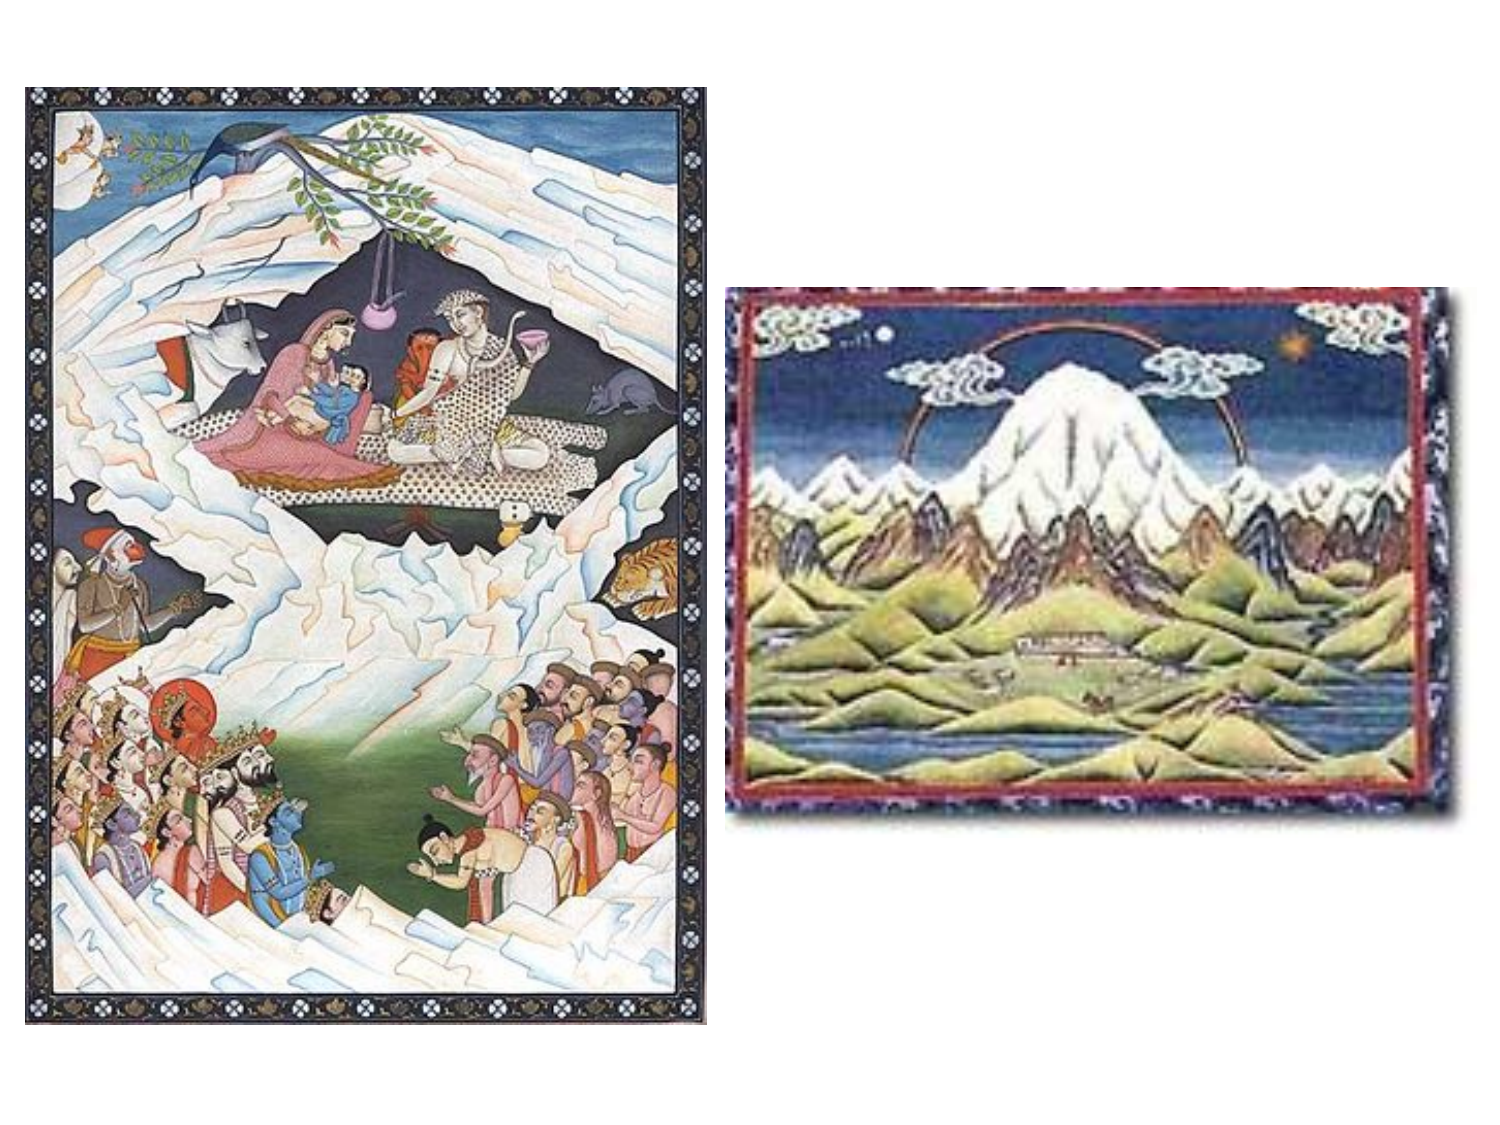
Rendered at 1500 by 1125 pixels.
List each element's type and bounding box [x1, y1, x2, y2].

picture [724, 287, 1477, 838]
picture [25, 87, 707, 1026]
